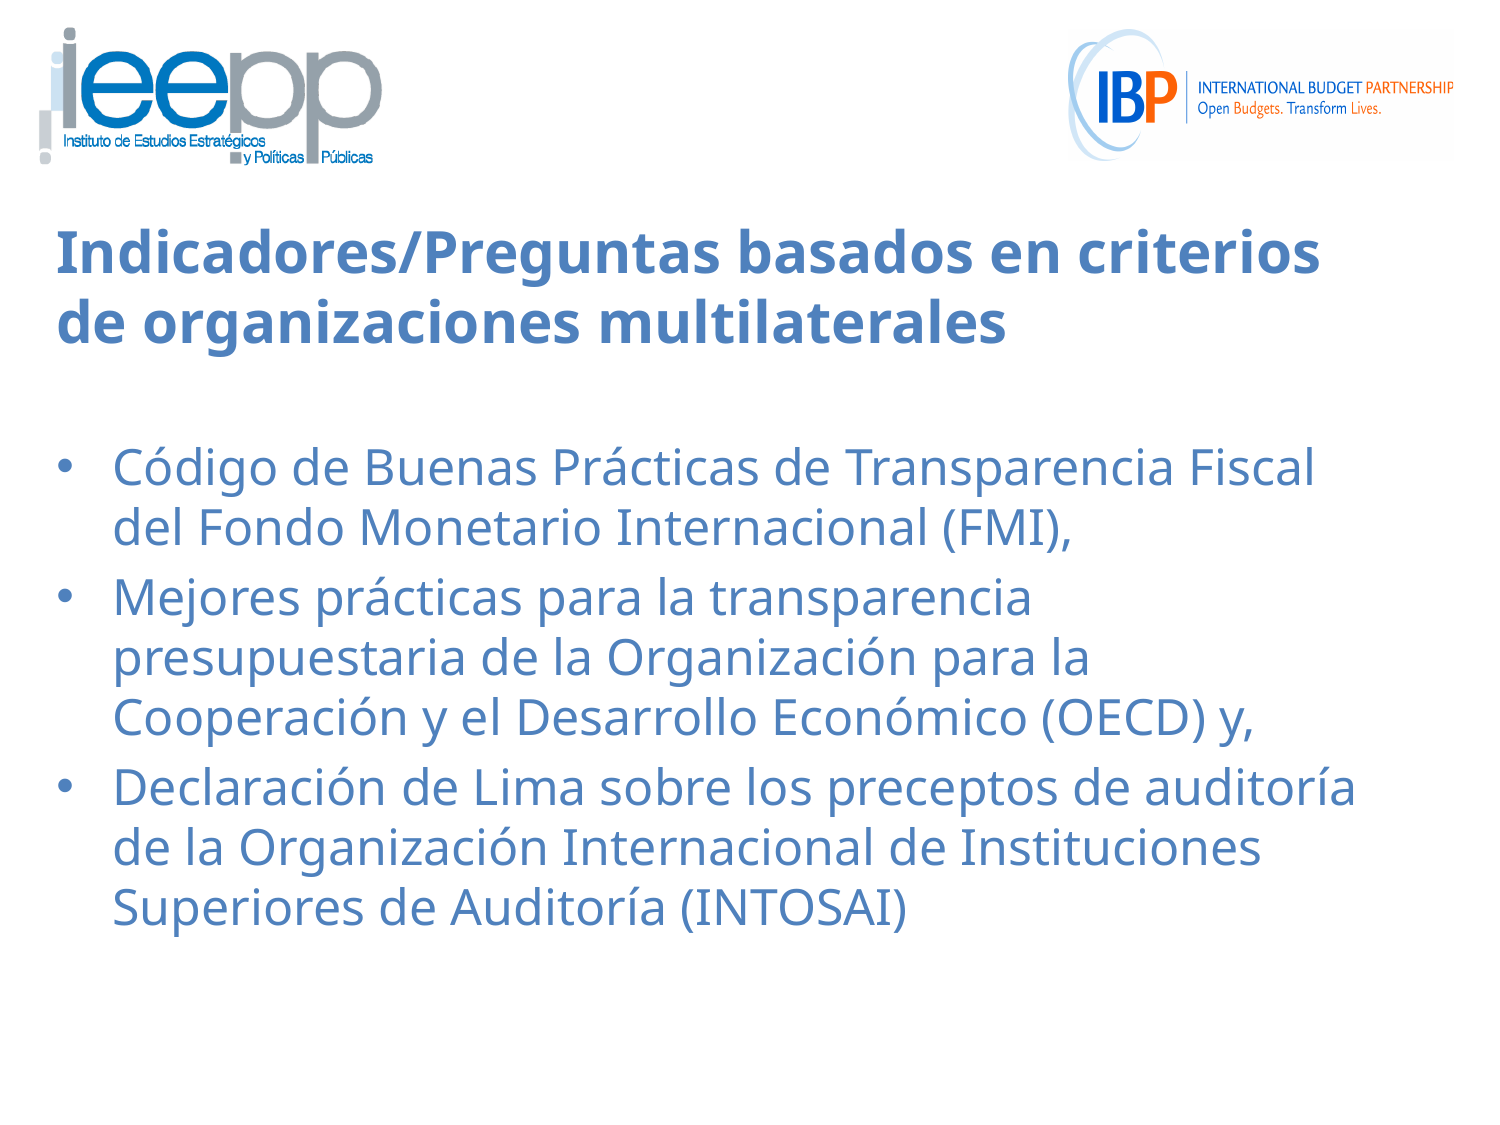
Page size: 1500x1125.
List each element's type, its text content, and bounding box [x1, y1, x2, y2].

list Indicadores/Preguntas basados en criterios de organizaciones multilaterales Código de Buenas Prácticas de Transparencia Fiscal del Fondo Monetario Internacional (FMI), Mejores prácticas para la transparencia presupuestaria de la Organización para la Cooperación y el Desarrollo Económico (OECD) y, Declaración de Lima sobre los preceptos de auditoría de la Organización Internacional de Instituciones Superiores de Auditoría (INTOSAI) [41, 208, 1392, 976]
picture [1068, 29, 1454, 161]
picture [0, 0, 420, 197]
